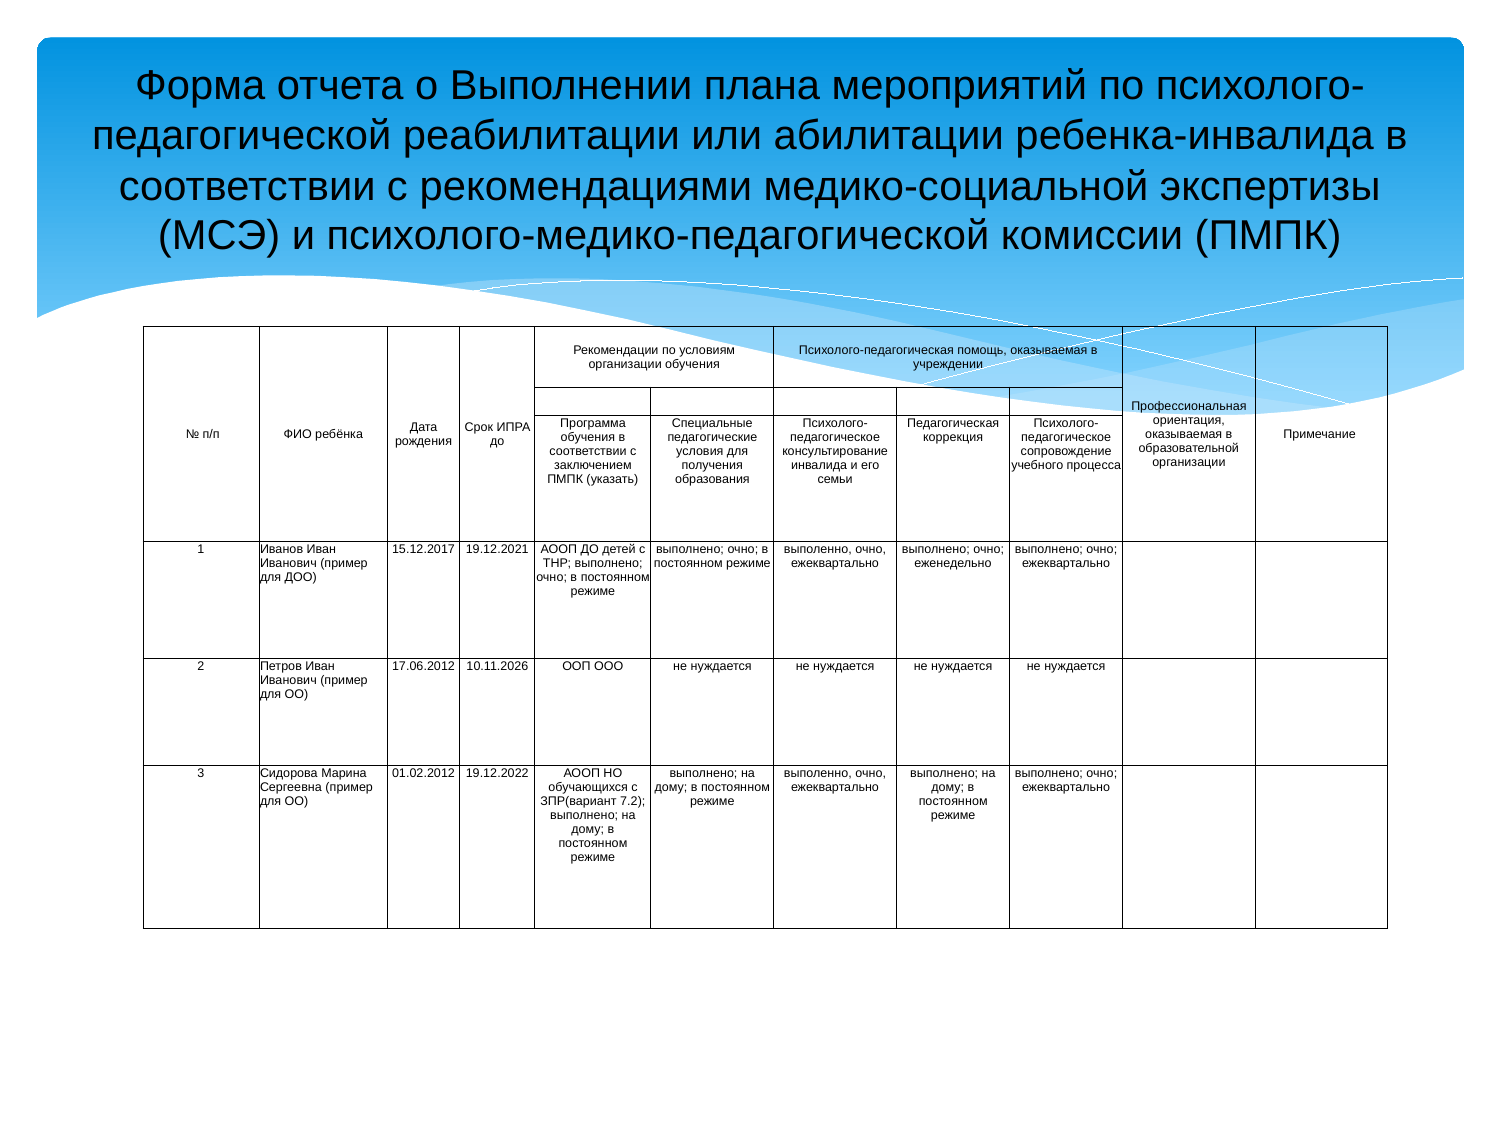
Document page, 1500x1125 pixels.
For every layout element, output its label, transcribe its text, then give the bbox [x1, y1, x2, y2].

table_header Профессиональная ориентация, оказываемая в образовательной организации [1123, 327, 1255, 541]
table_cell 10.11.2026 [460, 659, 534, 765]
table_cell [1123, 659, 1255, 765]
table_cell [774, 388, 896, 415]
table_header Примечание [1256, 327, 1387, 541]
table_cell выполнено; на дому; в постоянном режиме [651, 766, 773, 928]
table_cell [1256, 659, 1387, 765]
table_cell выполнено; на дому; в постоянном режиме [897, 766, 1009, 928]
table_cell АООП НО обучающихся с ЗПР(вариант 7.2); выполнено; на дому; в постоянном режиме [535, 766, 650, 928]
table_cell выполенно, очно, ежеквартально [774, 542, 896, 658]
table_cell Программа обучения в соответствии с заключением ПМПК (указать) [535, 416, 650, 541]
table_cell не нуждается [897, 659, 1009, 765]
table_cell [535, 388, 650, 415]
table_cell [1256, 766, 1387, 928]
table_cell 2 [144, 659, 259, 765]
table_header Дата рождения [388, 327, 459, 541]
table_cell не нуждается [651, 659, 773, 765]
table_header Срок ИПРА до [460, 327, 534, 541]
table_cell 1 [144, 542, 259, 658]
table_cell Иванов Иван Иванович (пример для ДОО) [260, 542, 387, 658]
table_header Рекомендации по условиям организации обучения [535, 327, 773, 387]
table_cell выполнено; очно; ежеквартально [1010, 542, 1122, 658]
table_cell Сидорова Марина Сергеевна (пример для ОО) [260, 766, 387, 928]
table_cell 19.12.2022 [460, 766, 534, 928]
table_cell выполнено; очно; ежеквартально [1010, 766, 1122, 928]
table_cell выполнено; очно; еженедельно [897, 542, 1009, 658]
table_cell ООП ООО [535, 659, 650, 765]
table_cell Психолого-педагогическое сопровождение учебного процесса [1010, 416, 1122, 541]
title Форма отчета о Выполнении плана мероприятий по психолого-педагогической реабилитации или абилитации ребенка-инвалида в соответствии с рекомендациями медико-социальной экспертизы (МСЭ) и психолого-медико-педагогической комиссии (ПМПК) [75, 55, 1425, 261]
table_header ФИО ребёнка [260, 327, 387, 541]
table_cell не нуждается [774, 659, 896, 765]
table_cell выполнено; очно; в постоянном режиме [651, 542, 773, 658]
table_cell Педагогическая коррекция [897, 416, 1009, 541]
table_cell [897, 388, 1009, 415]
table_cell Петров Иван Иванович (пример для ОО) [260, 659, 387, 765]
table_cell [1123, 542, 1255, 658]
table_cell [1256, 542, 1387, 658]
table_cell 01.02.2012 [388, 766, 459, 928]
table_cell выполенно, очно, ежеквартально [774, 766, 896, 928]
table_header Психолого-педагогическая помощь, оказываемая в учреждении [774, 327, 1122, 387]
table_cell Психолого-педагогическое консультирование инвалида и его семьи [774, 416, 896, 541]
table_cell [651, 388, 773, 415]
table_cell 15.12.2017 [388, 542, 459, 658]
table_cell не нуждается [1010, 659, 1122, 765]
table_cell АООП ДО детей с ТНР; выполнено; очно; в постоянном режиме [535, 542, 650, 658]
table_cell Специальные педагогические условия для получения образования [651, 416, 773, 541]
table_cell 3 [144, 766, 259, 928]
table_cell 19.12.2021 [460, 542, 534, 658]
table_cell [1123, 766, 1255, 928]
table_header № п/п [144, 327, 259, 541]
table_cell 17.06.2012 [388, 659, 459, 765]
table_cell [1010, 388, 1122, 415]
